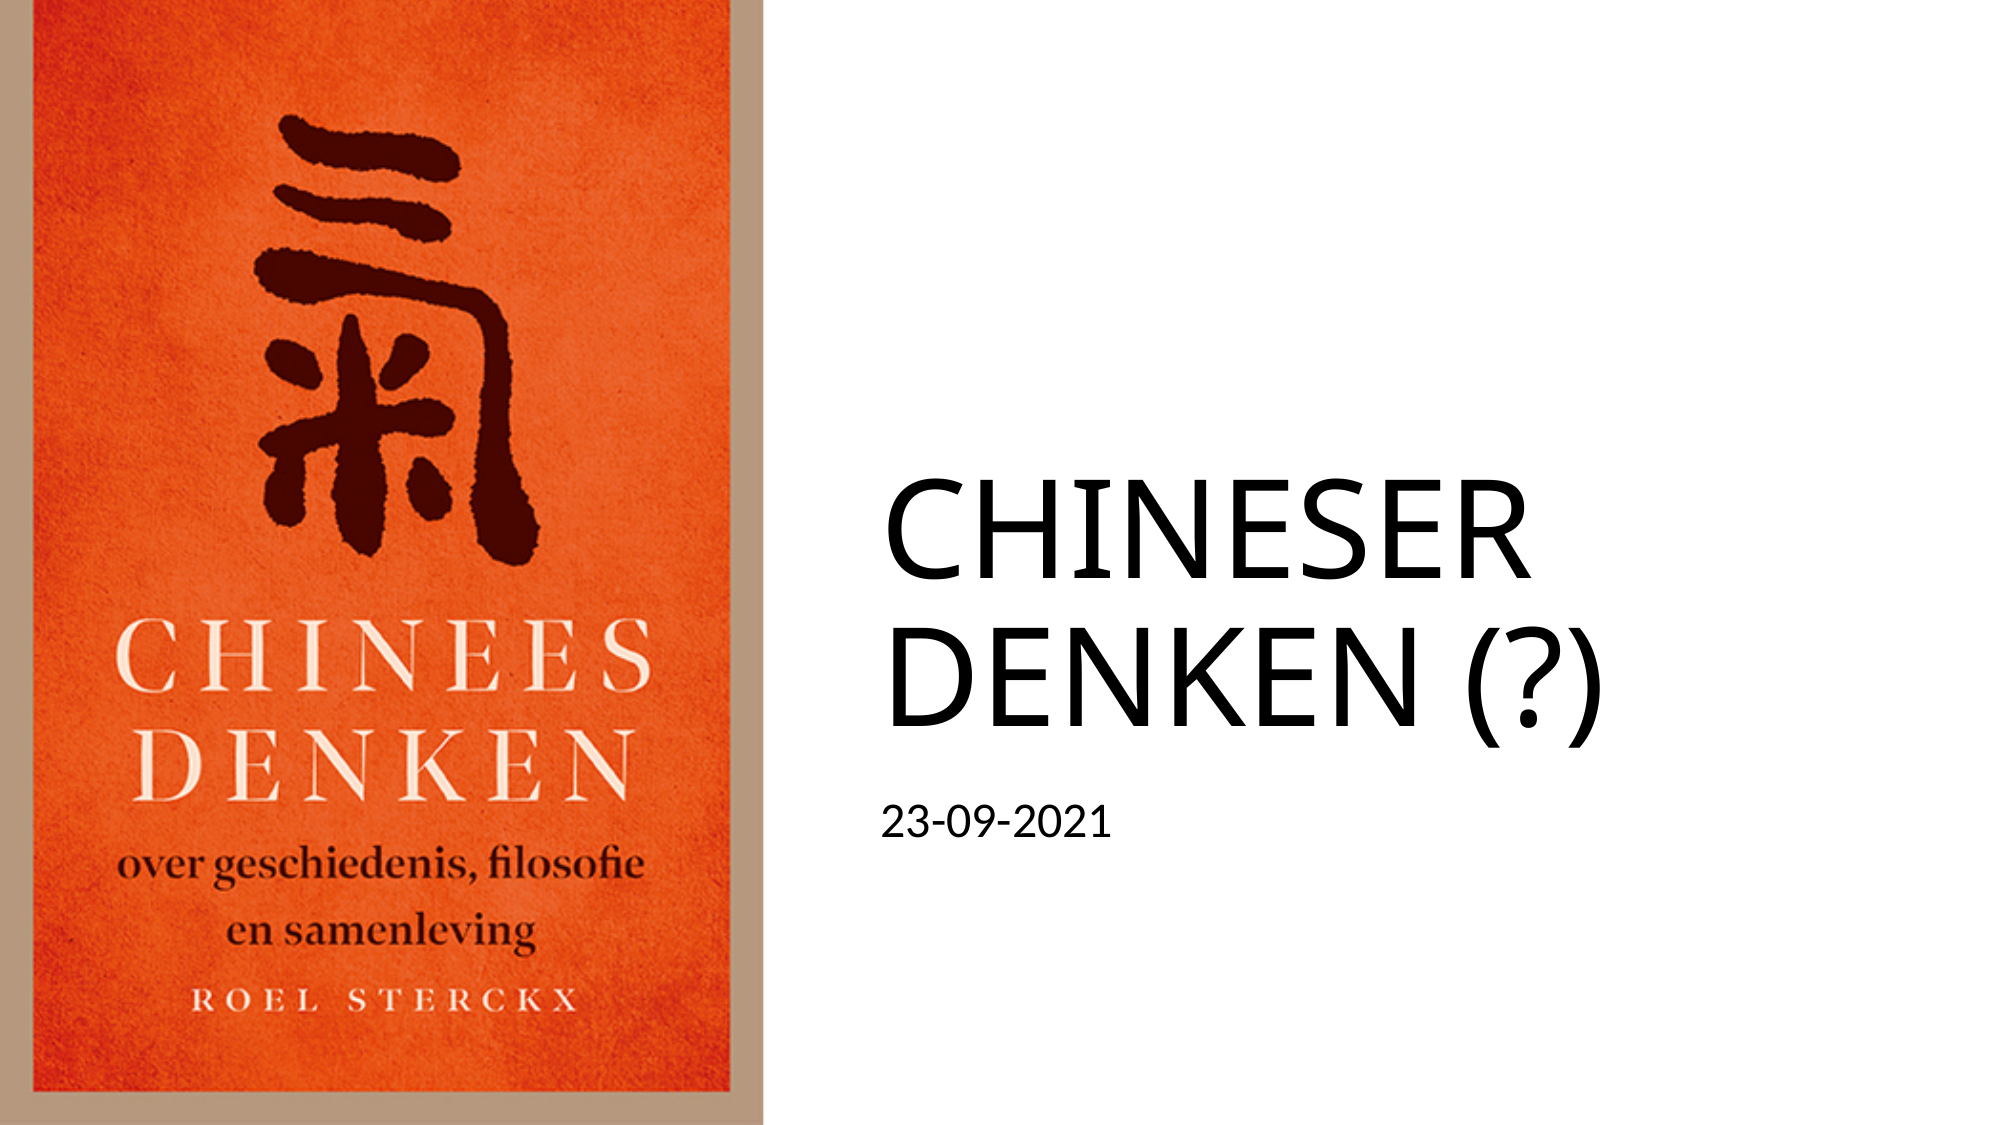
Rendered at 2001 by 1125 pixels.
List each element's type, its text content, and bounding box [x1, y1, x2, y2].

picture [0, 0, 764, 1125]
title CHINESER DENKEN (?) [865, 104, 1895, 765]
subtitle 23-09-2021 [865, 786, 1895, 1020]
